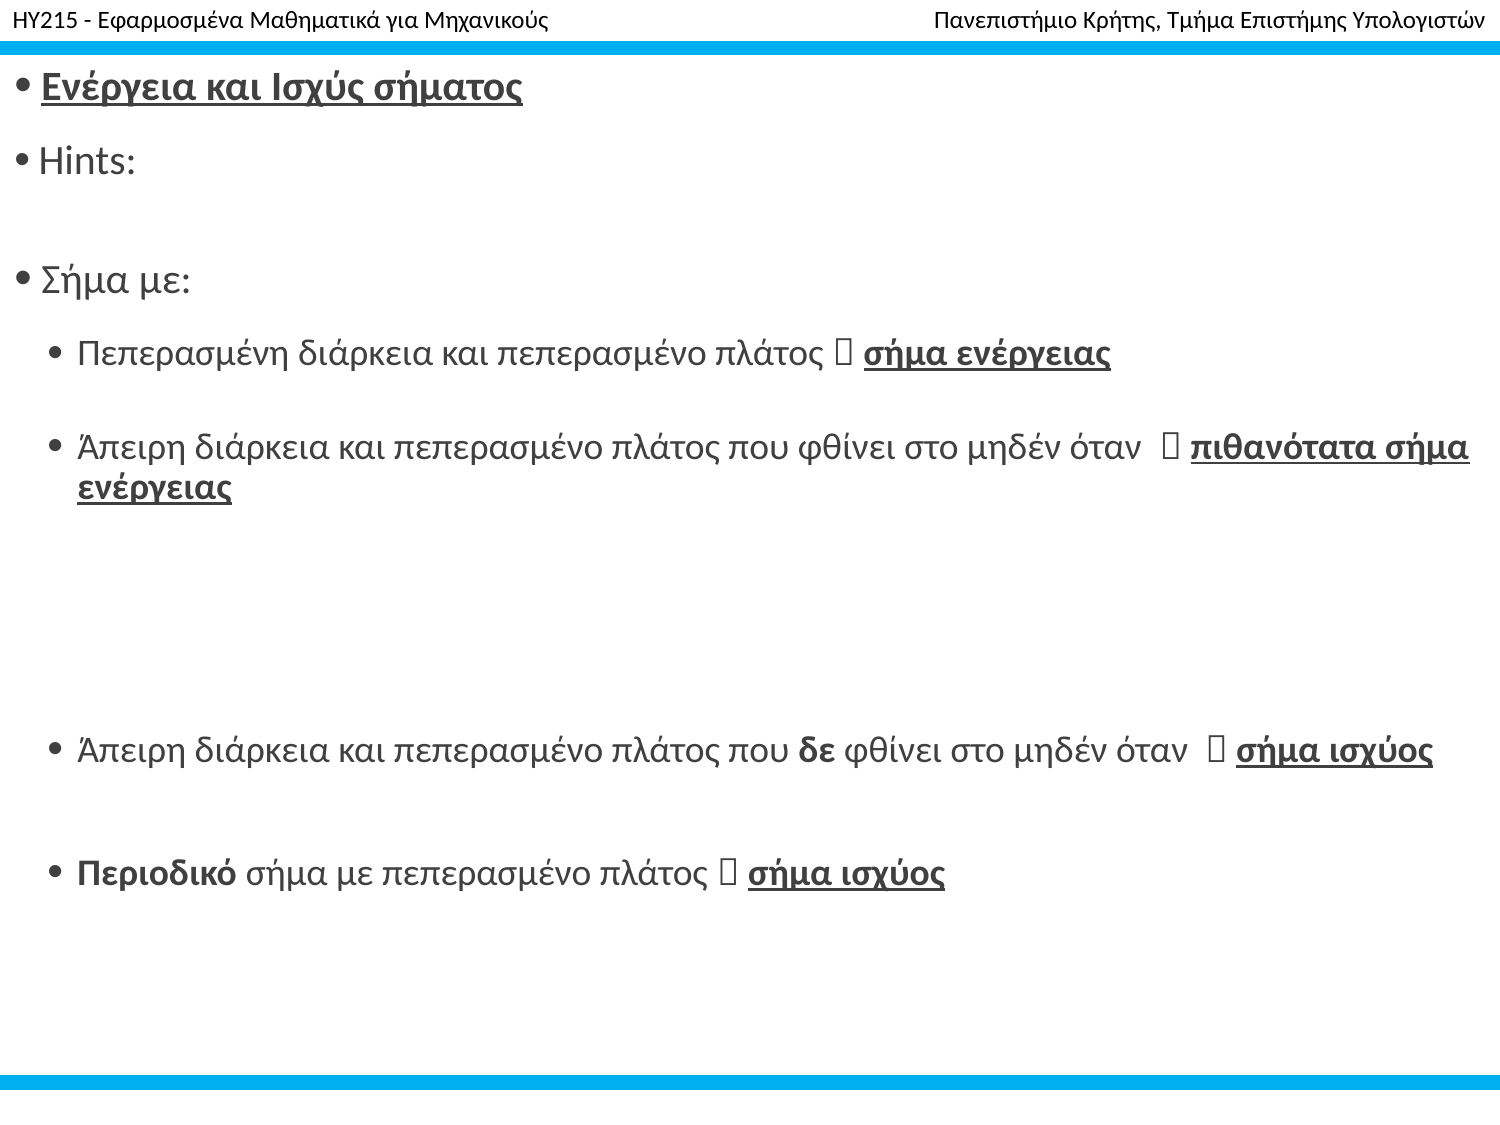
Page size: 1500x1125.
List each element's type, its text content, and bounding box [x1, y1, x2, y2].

text_box [0, 1075, 1500, 1090]
text_box HY215 - Εφαρμοσμένα Μαθηματικά για Μηχανικούς Πανεπιστήμιο Κρήτης, Τμήμα Επιστήμης Υπολογιστών [0, 0, 1500, 41]
text_box [0, 41, 1500, 55]
